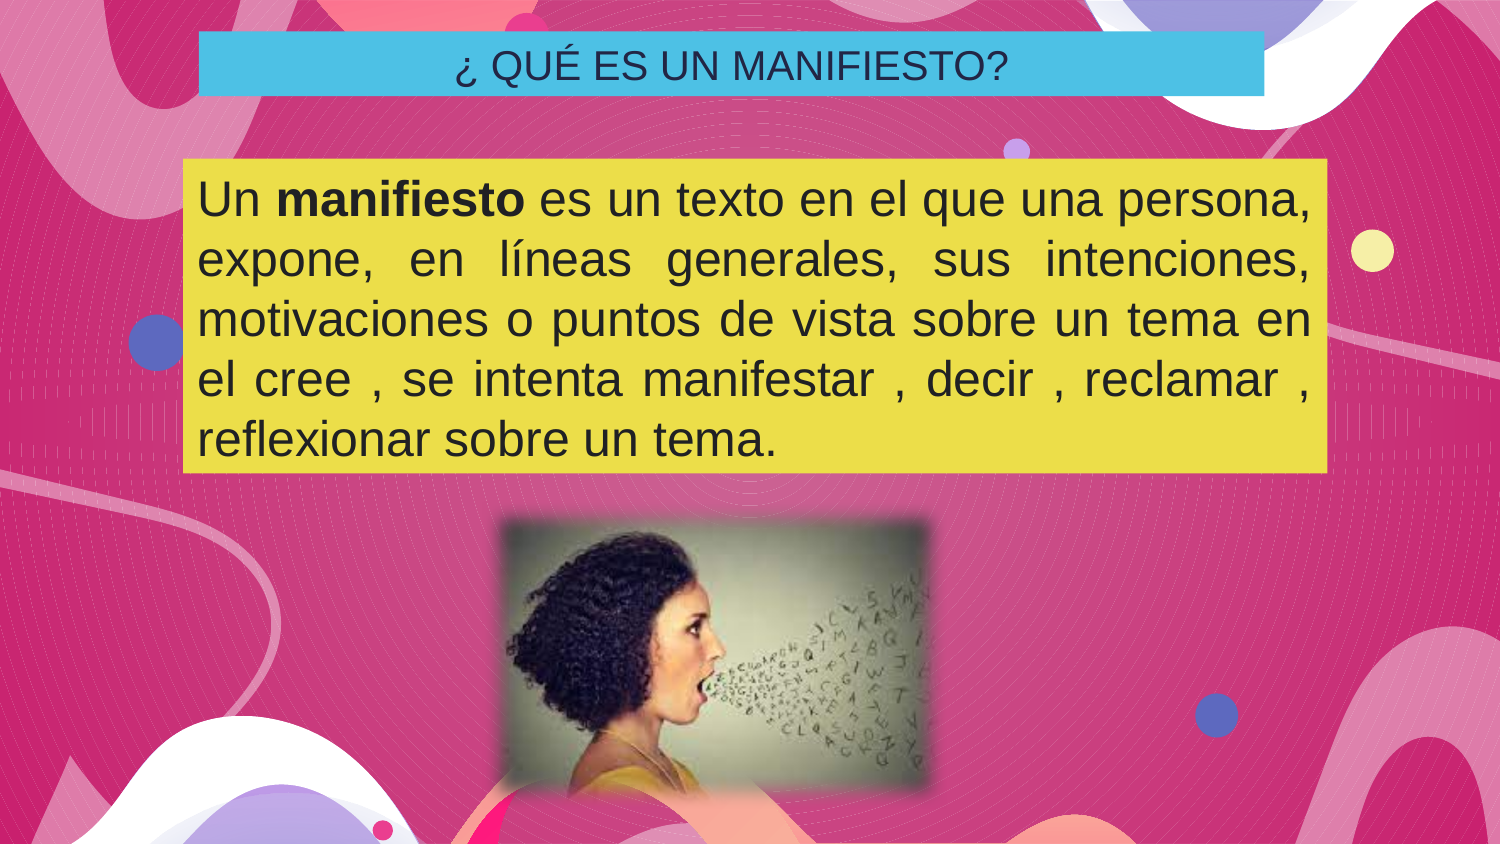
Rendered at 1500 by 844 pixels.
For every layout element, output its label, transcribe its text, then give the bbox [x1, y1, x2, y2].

text_box Un manifiesto es un texto en el que una persona, expone, en líneas generales, sus intenciones, motivaciones o puntos de vista sobre un tema en el cree , se intenta manifestar , decir , reclamar , reflexionar sobre un tema. [183, 158, 1328, 474]
text_box ¿ QUÉ ES UN MANIFIESTO? [198, 31, 1265, 97]
picture [482, 500, 948, 810]
